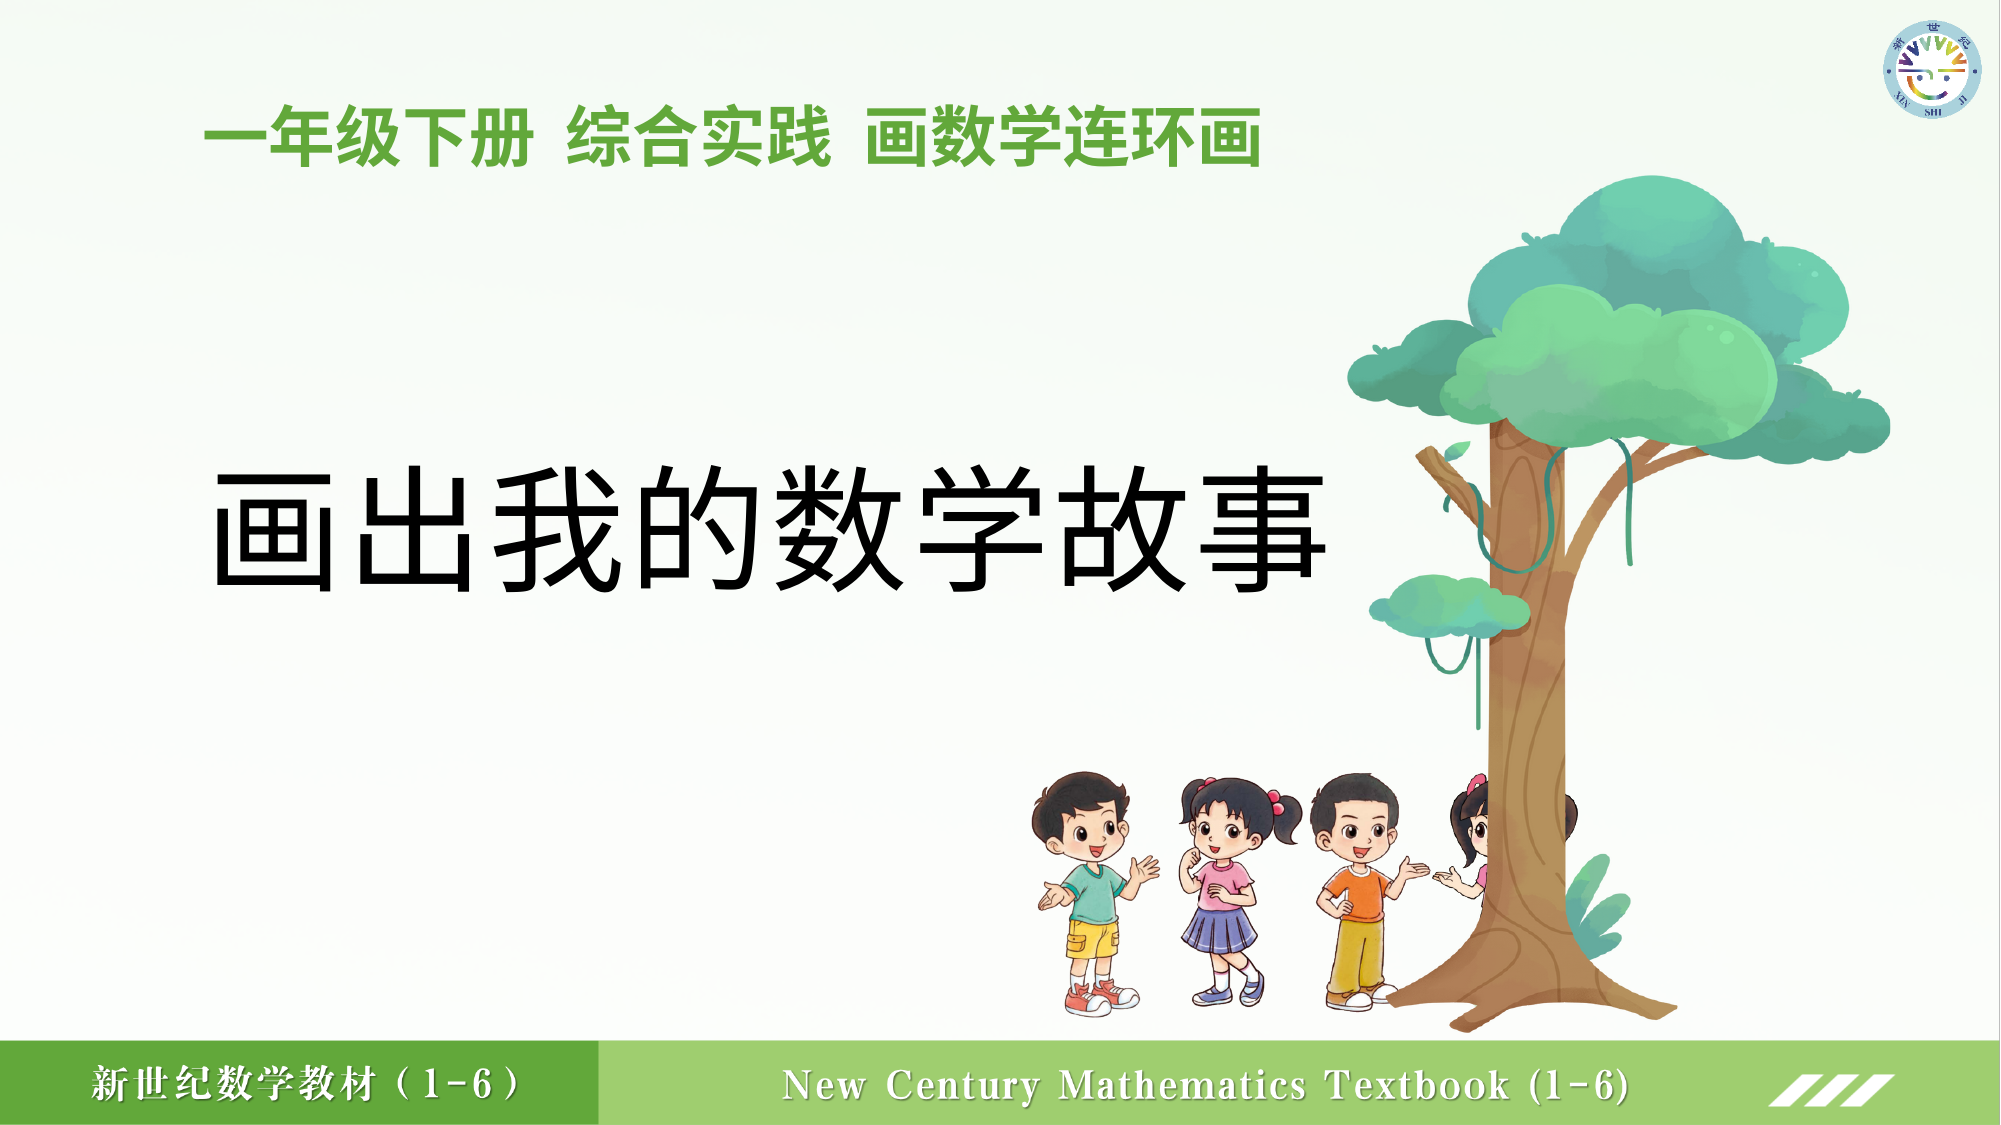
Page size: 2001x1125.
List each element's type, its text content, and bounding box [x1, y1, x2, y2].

text_box [1347, 175, 1891, 1033]
text_box 一年级下册 综合实践 画数学连环画 [202, 75, 1803, 175]
picture [0, 0, 2000, 1125]
text_box 画出我的数学故事 [190, 436, 1347, 617]
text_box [1014, 758, 1583, 1019]
